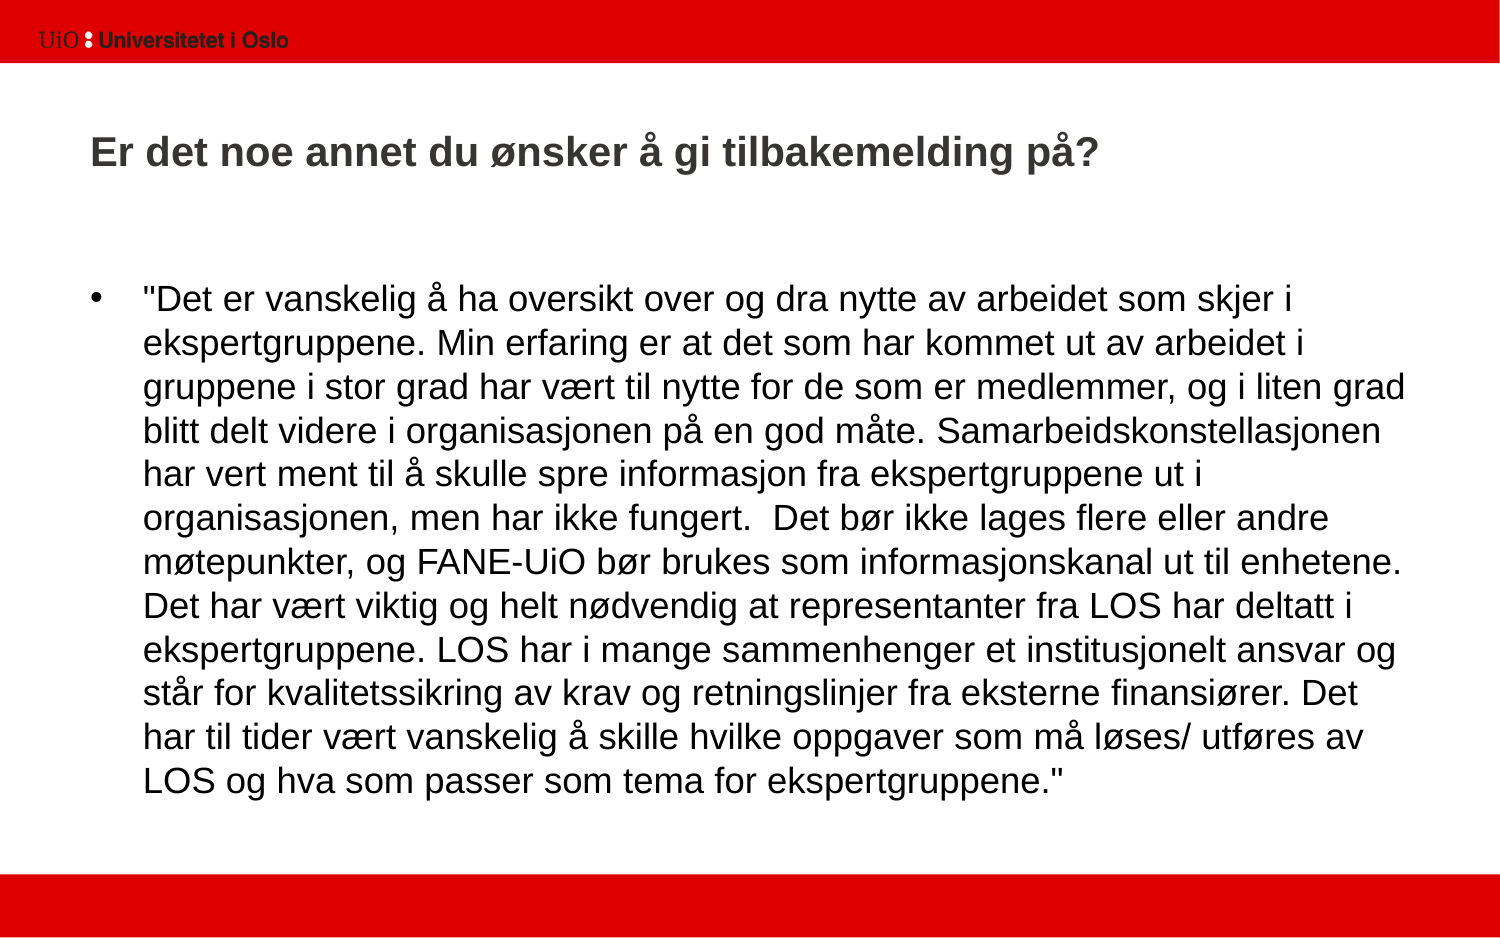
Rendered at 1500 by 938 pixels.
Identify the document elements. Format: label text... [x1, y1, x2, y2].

list "Det er vanskelig å ha oversikt over og dra nytte av arbeidet som skjer i ekspertgruppene. Min erfaring er at det som har kommet ut av arbeidet i gruppene i stor grad har vært til nytte for de som er medlemmer, og i liten grad blitt delt videre i organisasjonen på en god måte. Samarbeidskonstellasjonen har vert ment til å skulle spre informasjon fra ekspertgruppene ut i organisasjonen, men har ikke fungert. Det bør ikke lages flere eller andre møtepunkter, og FANE-UiO bør brukes som informasjonskanal ut til enhetene. Det har vært viktig og helt nødvendig at representanter fra LOS har deltatt i ekspertgruppene. LOS har i mange sammenhenger et institusjonelt ansvar og står for kvalitetssikring av krav og retningslinjer fra eksterne finansiører. Det har til tider vært vanskelig å skille hvilke oppgaver som må løses/ utføres av LOS og hva som passer som tema for ekspertgruppene." [75, 267, 1425, 838]
title Er det noe annet du ønsker å gi tilbakemelding på? [75, 78, 1425, 221]
picture [39, 31, 288, 48]
